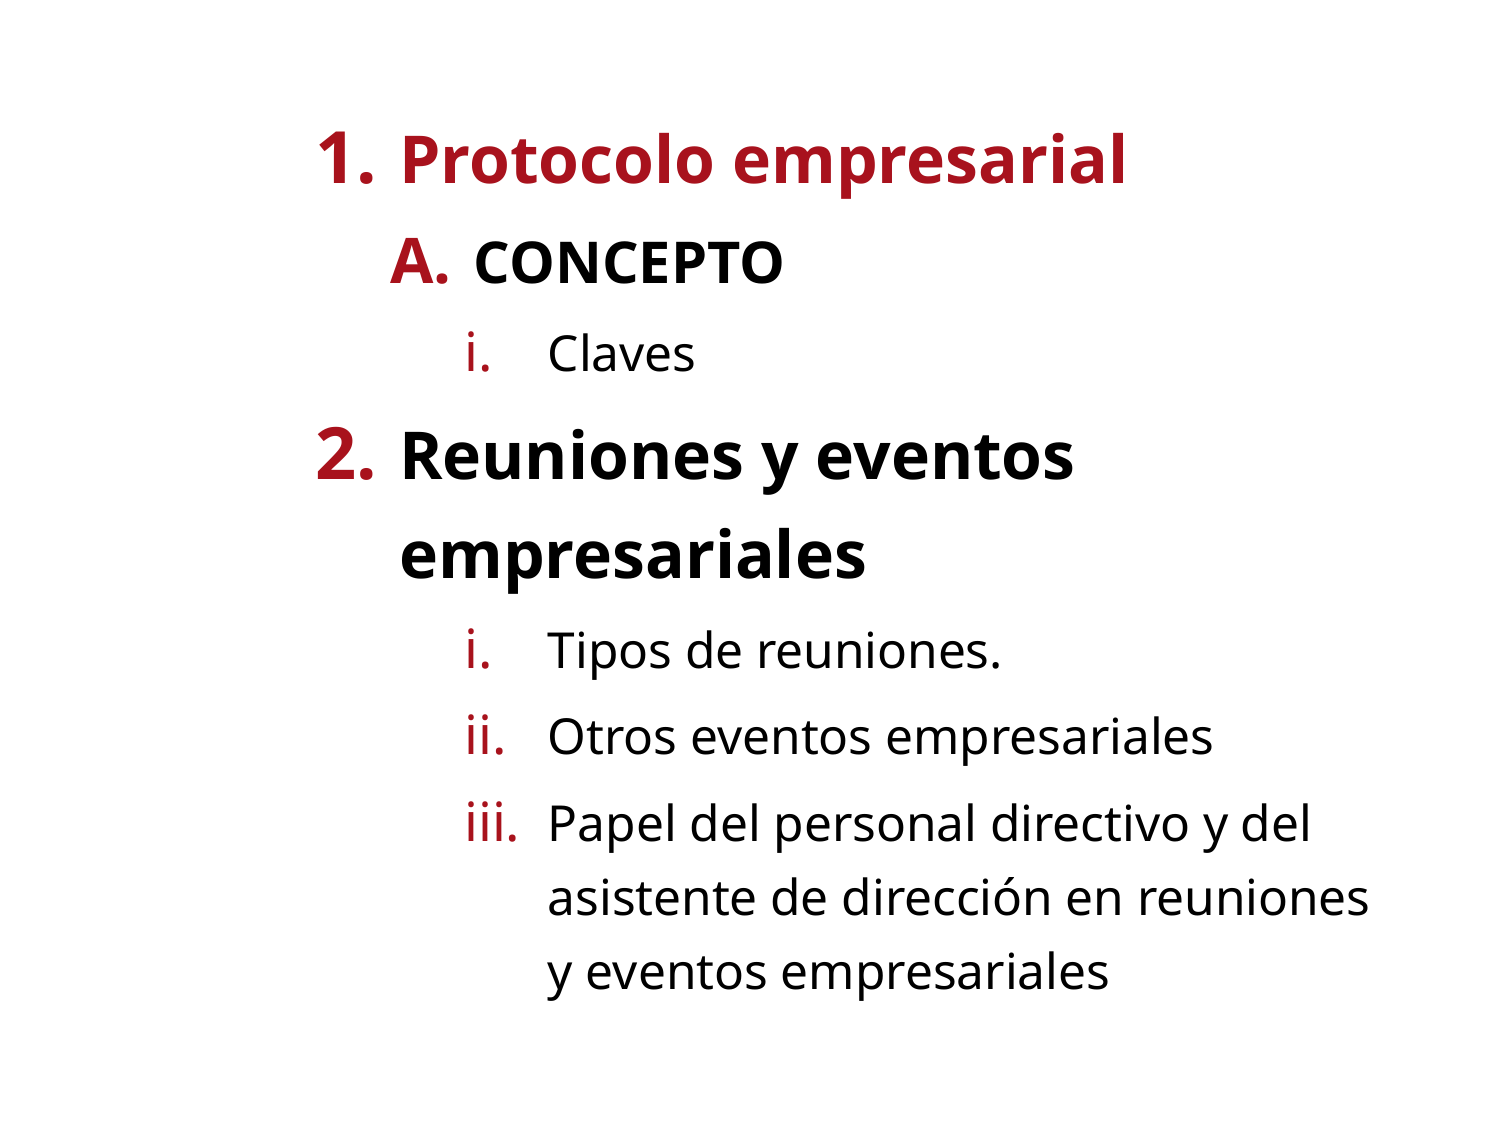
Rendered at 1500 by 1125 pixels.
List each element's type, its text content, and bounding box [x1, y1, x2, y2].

list Protocolo empresarial CONCEPTO Claves Reuniones y eventos empresariales Tipos de reuniones. Otros eventos empresariales Papel del personal directivo y del asistente de dirección en reuniones y eventos empresariales [301, 90, 1412, 1015]
